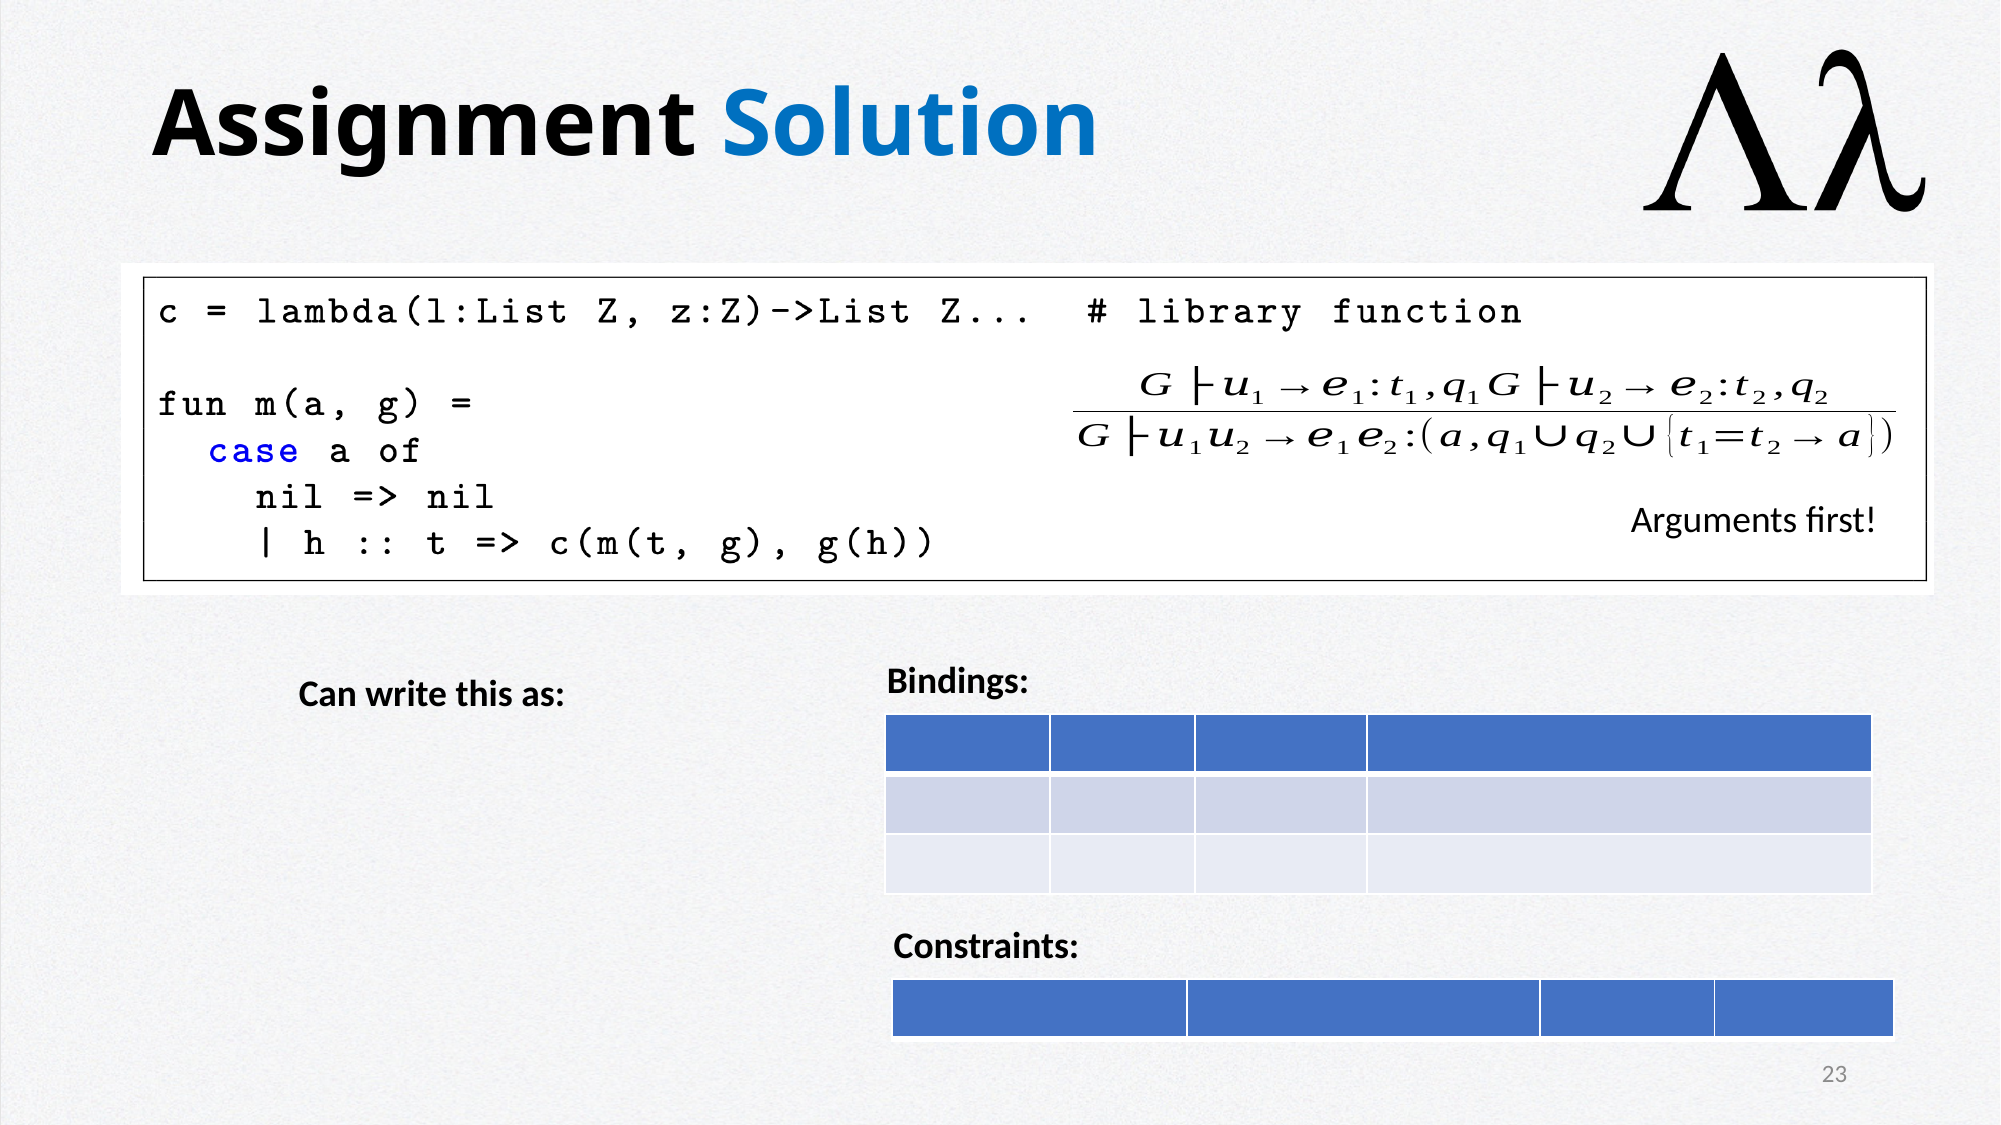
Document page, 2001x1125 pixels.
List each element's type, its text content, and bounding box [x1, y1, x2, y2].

text_box Constraints: [878, 891, 1095, 1041]
title Assignment Solution [137, 17, 1863, 235]
text_box Bindings: [872, 626, 1045, 776]
picture [0, 0, 2001, 1125]
slide_number 22 [1412, 1042, 1863, 1103]
